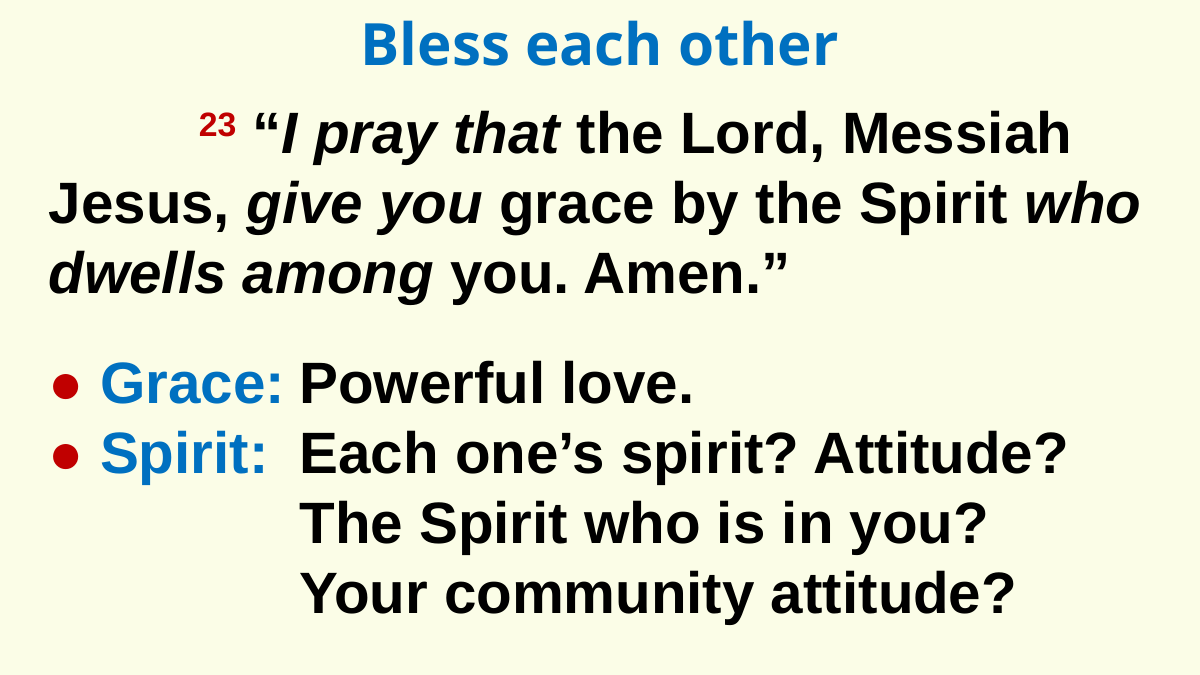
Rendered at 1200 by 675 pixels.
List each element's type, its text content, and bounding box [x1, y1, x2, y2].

text_box Powerful love. Each one’s spirit? Attitude? The Spirit who is in you? Your community attitude? [285, 337, 1188, 633]
text_box 23 “I pray that the Lord, Messiah Jesus, give you grace by the Spirit who dwells among you. Amen.” [33, 87, 1200, 313]
text_box ● Grace: ● Spirit: [33, 337, 285, 493]
text_box Bless each other [0, 0, 1200, 85]
